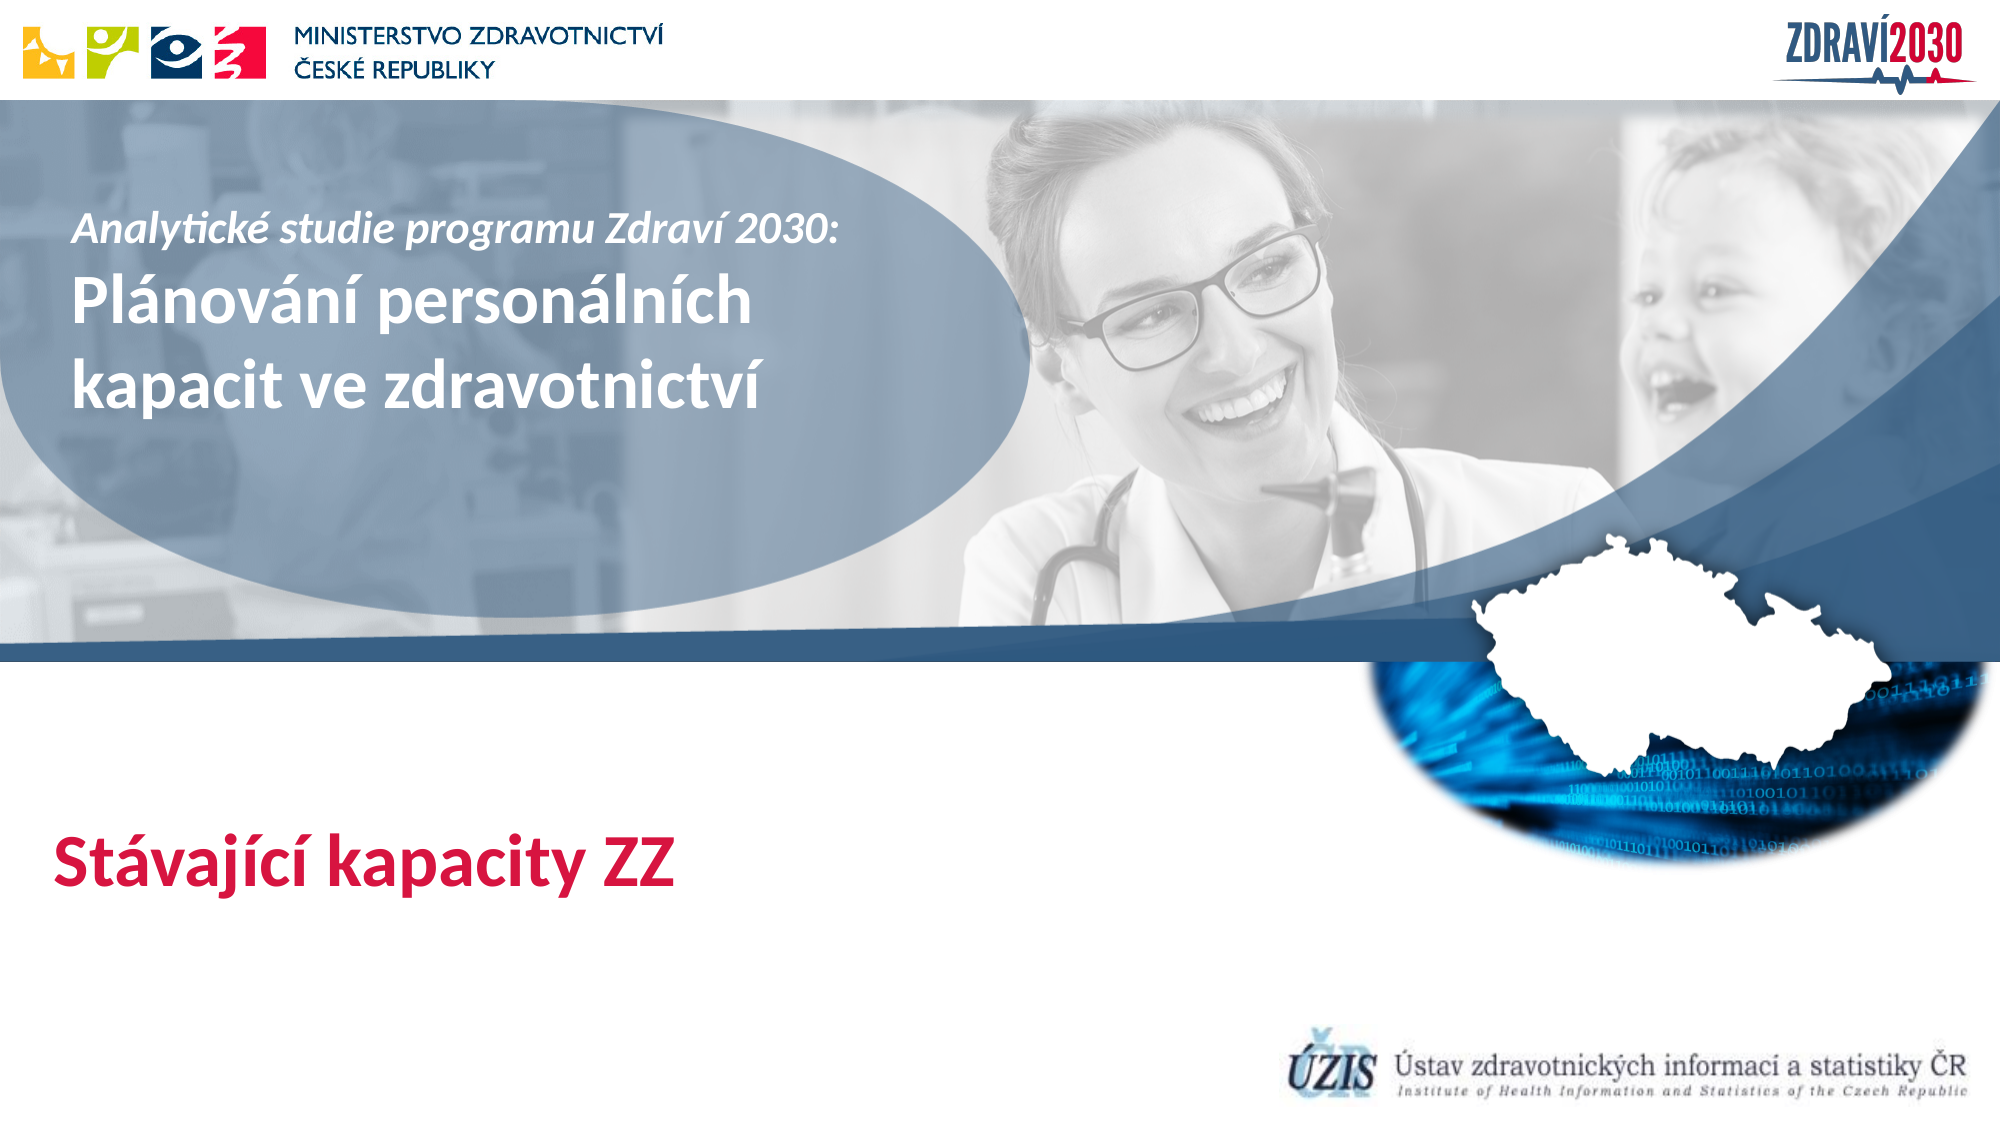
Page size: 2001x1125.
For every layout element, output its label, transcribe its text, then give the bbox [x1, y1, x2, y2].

picture [0, 100, 2000, 875]
picture [1771, 14, 1977, 95]
picture [1279, 1024, 1989, 1107]
picture [23, 22, 663, 79]
text_box Stávající kapacity ZZ [38, 804, 1204, 986]
